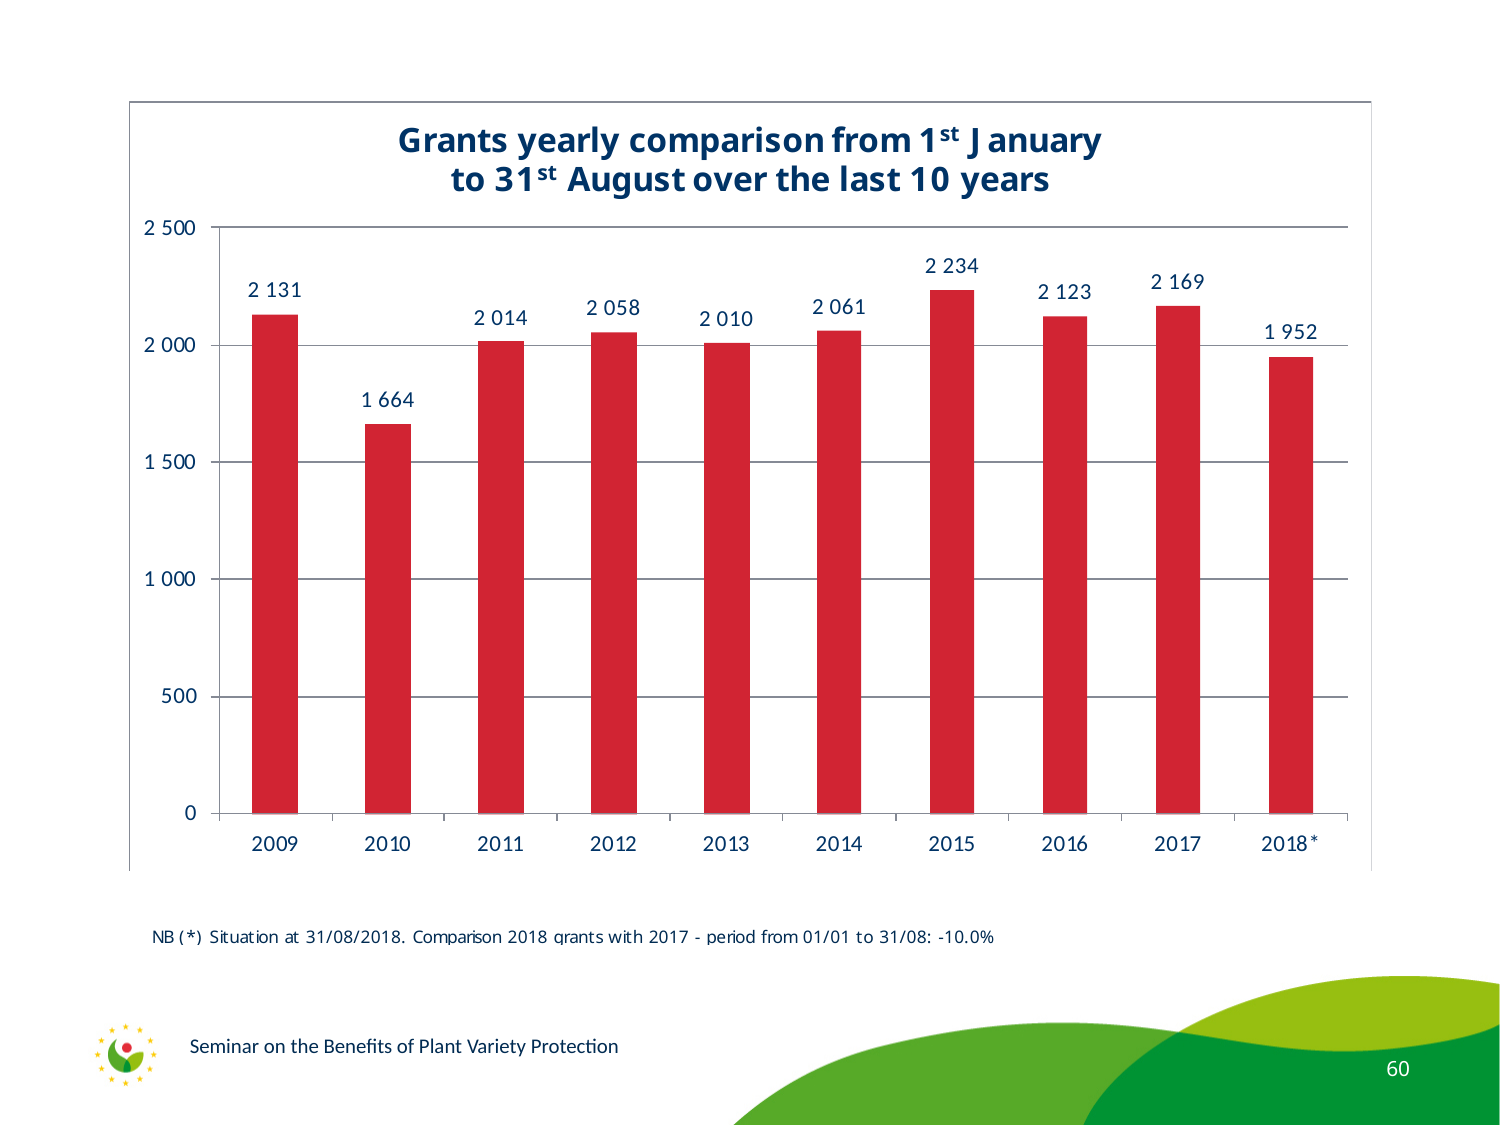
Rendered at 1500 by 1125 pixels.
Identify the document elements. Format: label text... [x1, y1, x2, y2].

picture [128, 100, 1372, 872]
footer Seminar on the Benefits of Plant Variety Protection [174, 1027, 650, 1088]
picture [0, 966, 1500, 1125]
picture [147, 923, 1073, 947]
slide_number 60 [1074, 1040, 1425, 1100]
